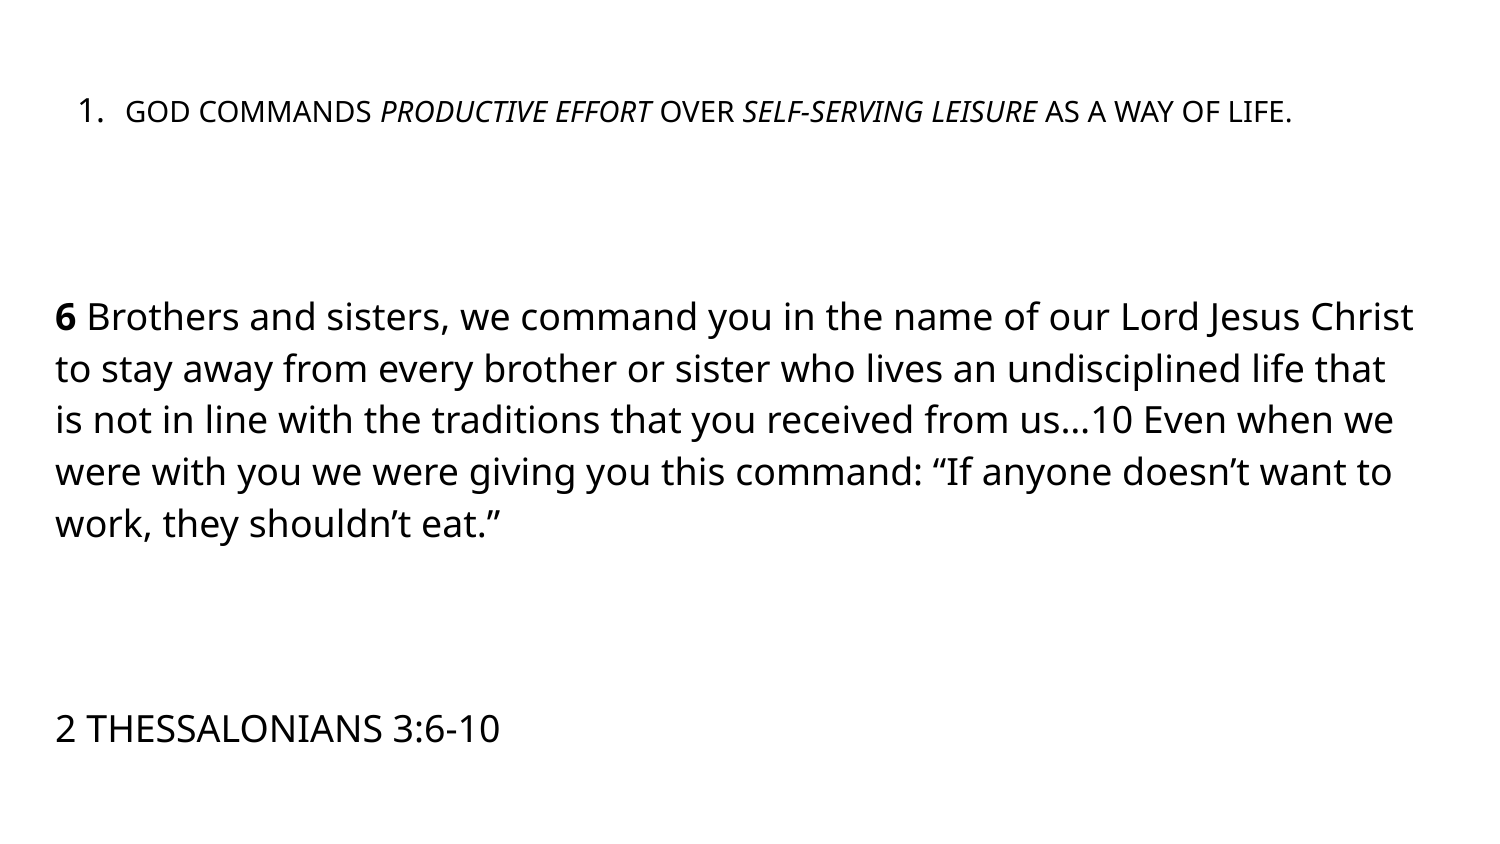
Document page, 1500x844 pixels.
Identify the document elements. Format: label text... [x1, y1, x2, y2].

title GOD COMMANDS PRODUCTIVE EFFORT OVER SELF-SERVING LEISURE AS A WAY OF LIFE. [51, 72, 1449, 167]
list 6 Brothers and sisters, we command you in the name of our Lord Jesus Christ to stay away from every brother or sister who lives an undisciplined life that is not in line with the traditions that you received from us…10 Even when we were with you we were giving you this command: “If anyone doesn’t want to work, they shouldn’t eat.” 2 THESSALONIANS 3:6-10 [40, 271, 1438, 801]
